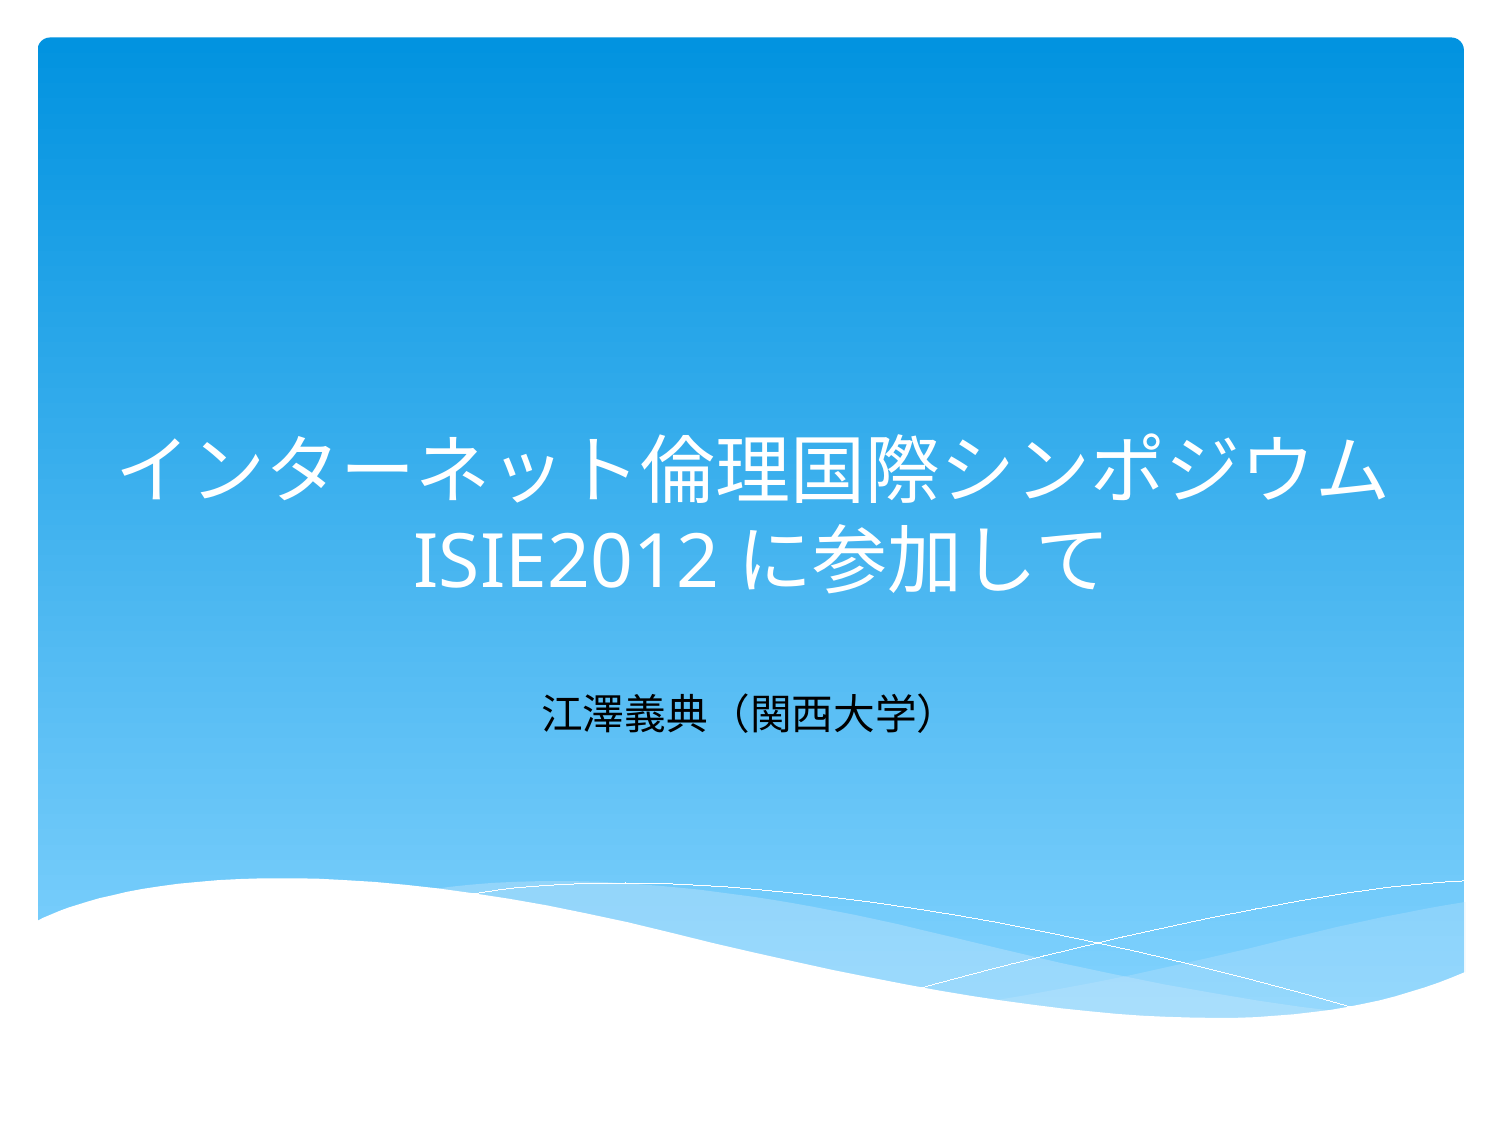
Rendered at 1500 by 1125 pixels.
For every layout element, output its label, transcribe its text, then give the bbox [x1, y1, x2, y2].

title インターネット倫理国際シンポジウムISIE2012に参加して [53, 302, 1471, 610]
subtitle 江澤義典（関西大学） [225, 680, 1275, 925]
